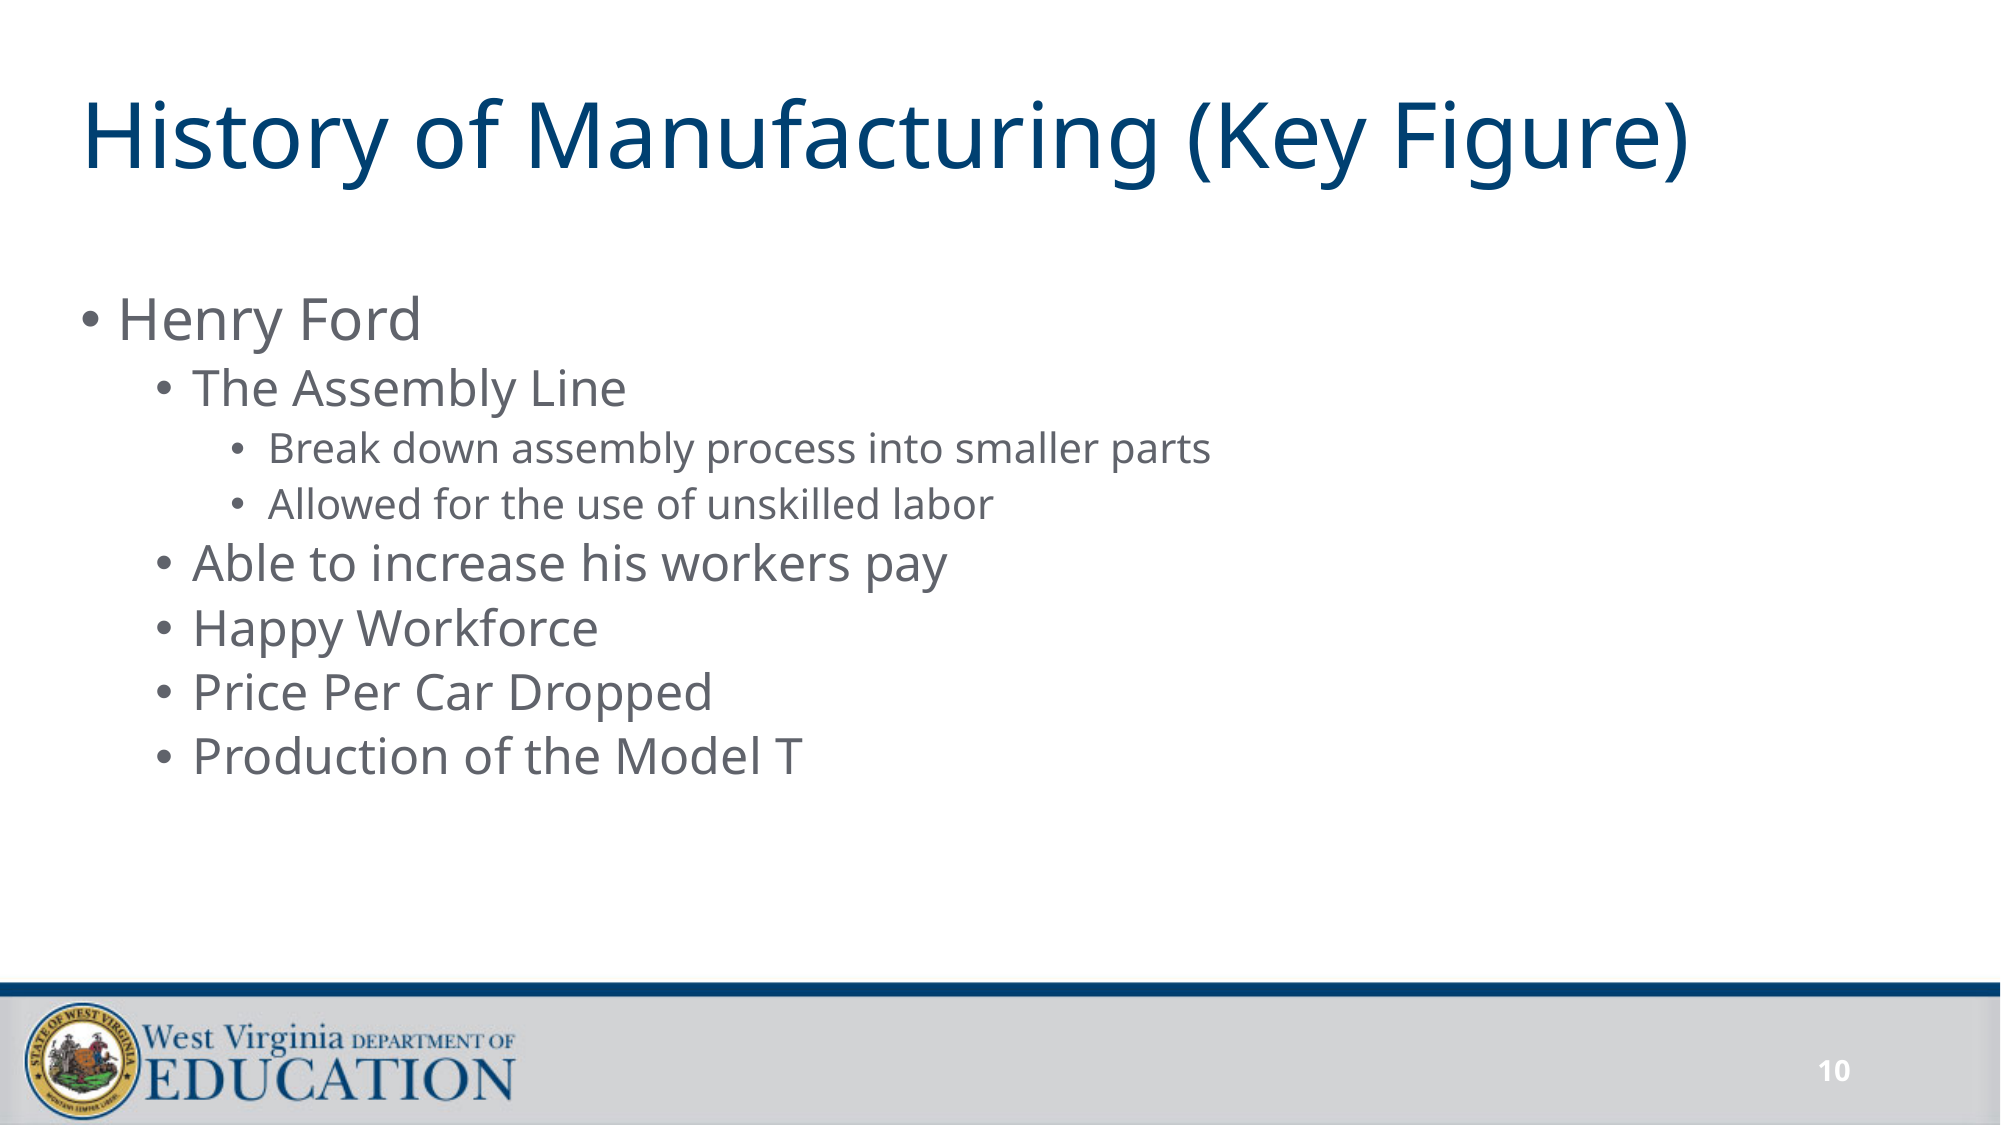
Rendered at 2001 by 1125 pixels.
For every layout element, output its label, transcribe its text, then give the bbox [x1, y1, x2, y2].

list Henry Ford The Assembly Line Break down assembly process into smaller parts Allowed for the use of unskilled labor Able to increase his workers pay Happy Workforce Price Per Car Dropped Production of the Model T [65, 282, 1931, 964]
slide_number 10 [1738, 1042, 1931, 1103]
picture [0, 0, 2001, 1125]
title History of Manufacturing (Key Figure) [65, 23, 1931, 254]
